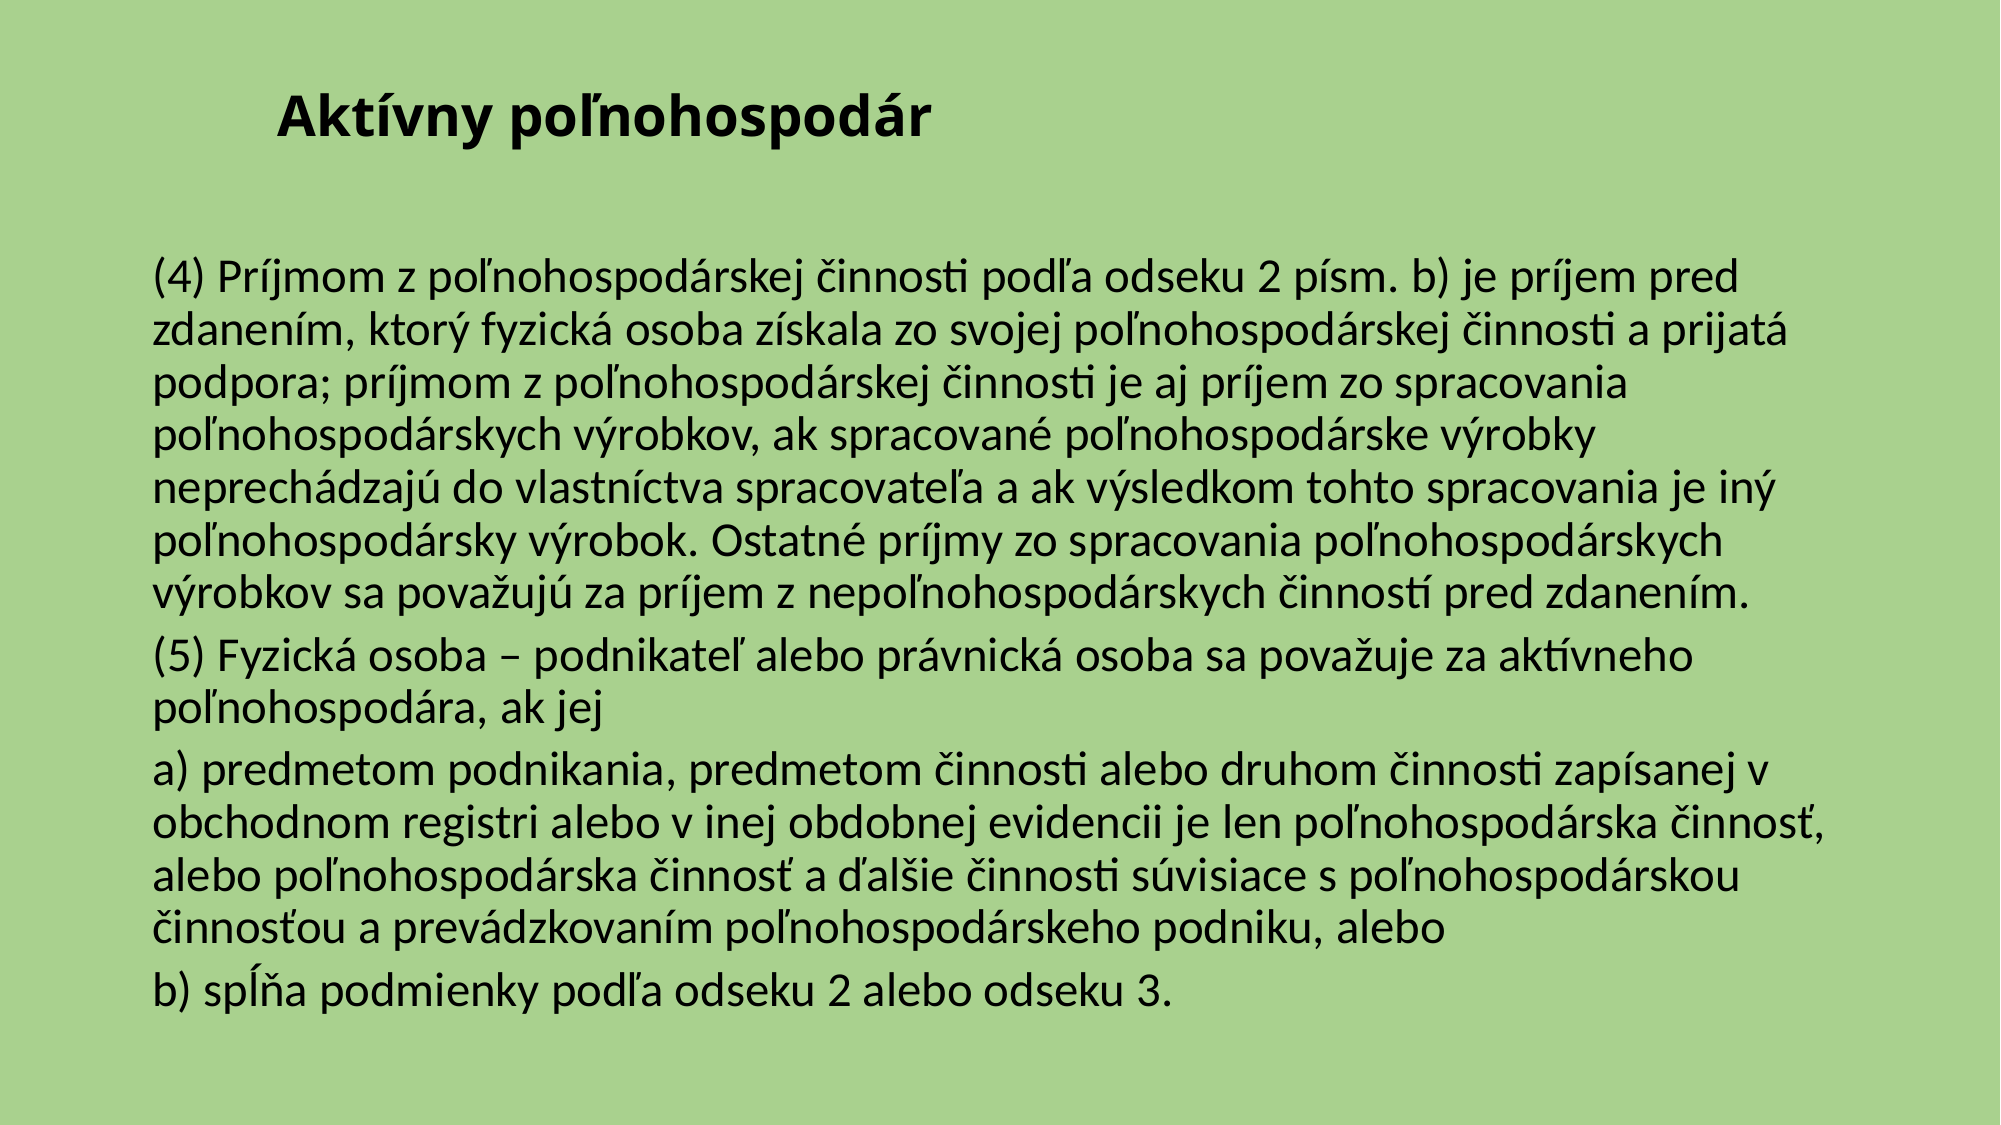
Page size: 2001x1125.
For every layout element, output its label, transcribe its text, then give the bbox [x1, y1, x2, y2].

title Aktívny poľnohospodár [37, 18, 1953, 225]
list (4) Príjmom z poľnohospodárskej činnosti podľa odseku 2 písm. b) je príjem pred zdanením, ktorý fyzická osoba získala zo svojej poľnohospodárskej činnosti a prijatá podpora; príjmom z poľnohospodárskej činnosti je aj príjem zo spracovania poľnohospodárskych výrobkov, ak spracované poľnohospodárske výrobky neprechádzajú do vlastníctva spracovateľa a ak výsledkom tohto spracovania je iný poľnohospodársky výrobok. Ostatné príjmy zo spracovania poľnohospodárskych výrobkov sa považujú za príjem z nepoľnohospodárskych činností pred zdanením. (5) Fyzická osoba – podnikateľ alebo právnická osoba sa považuje za aktívneho poľnohospodára, ak jej a) predmetom podnikania, predmetom činnosti alebo druhom činnosti zapísanej v obchodnom registri alebo v inej obdobnej evidencii je len poľnohospodárska činnosť, alebo poľnohospodárska činnosť a ďalšie činnosti súvisiace s poľnohospodárskou činnosťou a prevádzkovaním poľnohospodárskeho podniku, alebo b) spĺňa podmienky podľa odseku 2 alebo odseku 3. [137, 192, 1863, 1076]
